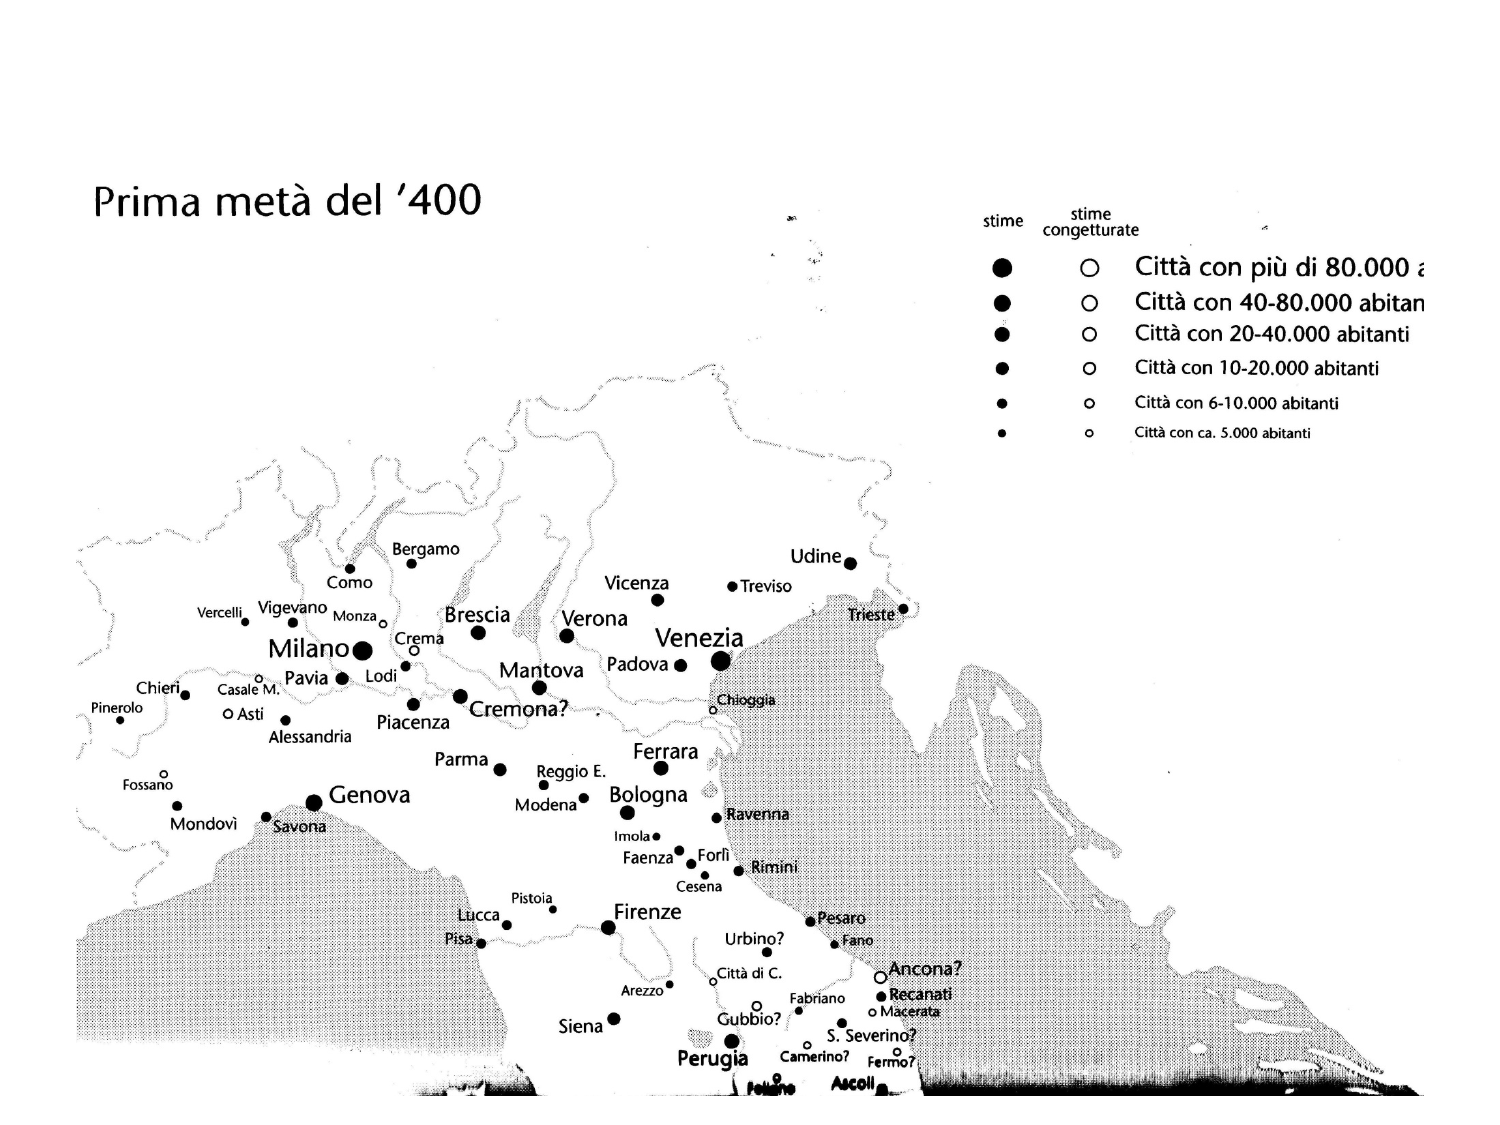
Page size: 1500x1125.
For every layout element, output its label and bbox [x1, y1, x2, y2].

list [76, 159, 1424, 1096]
